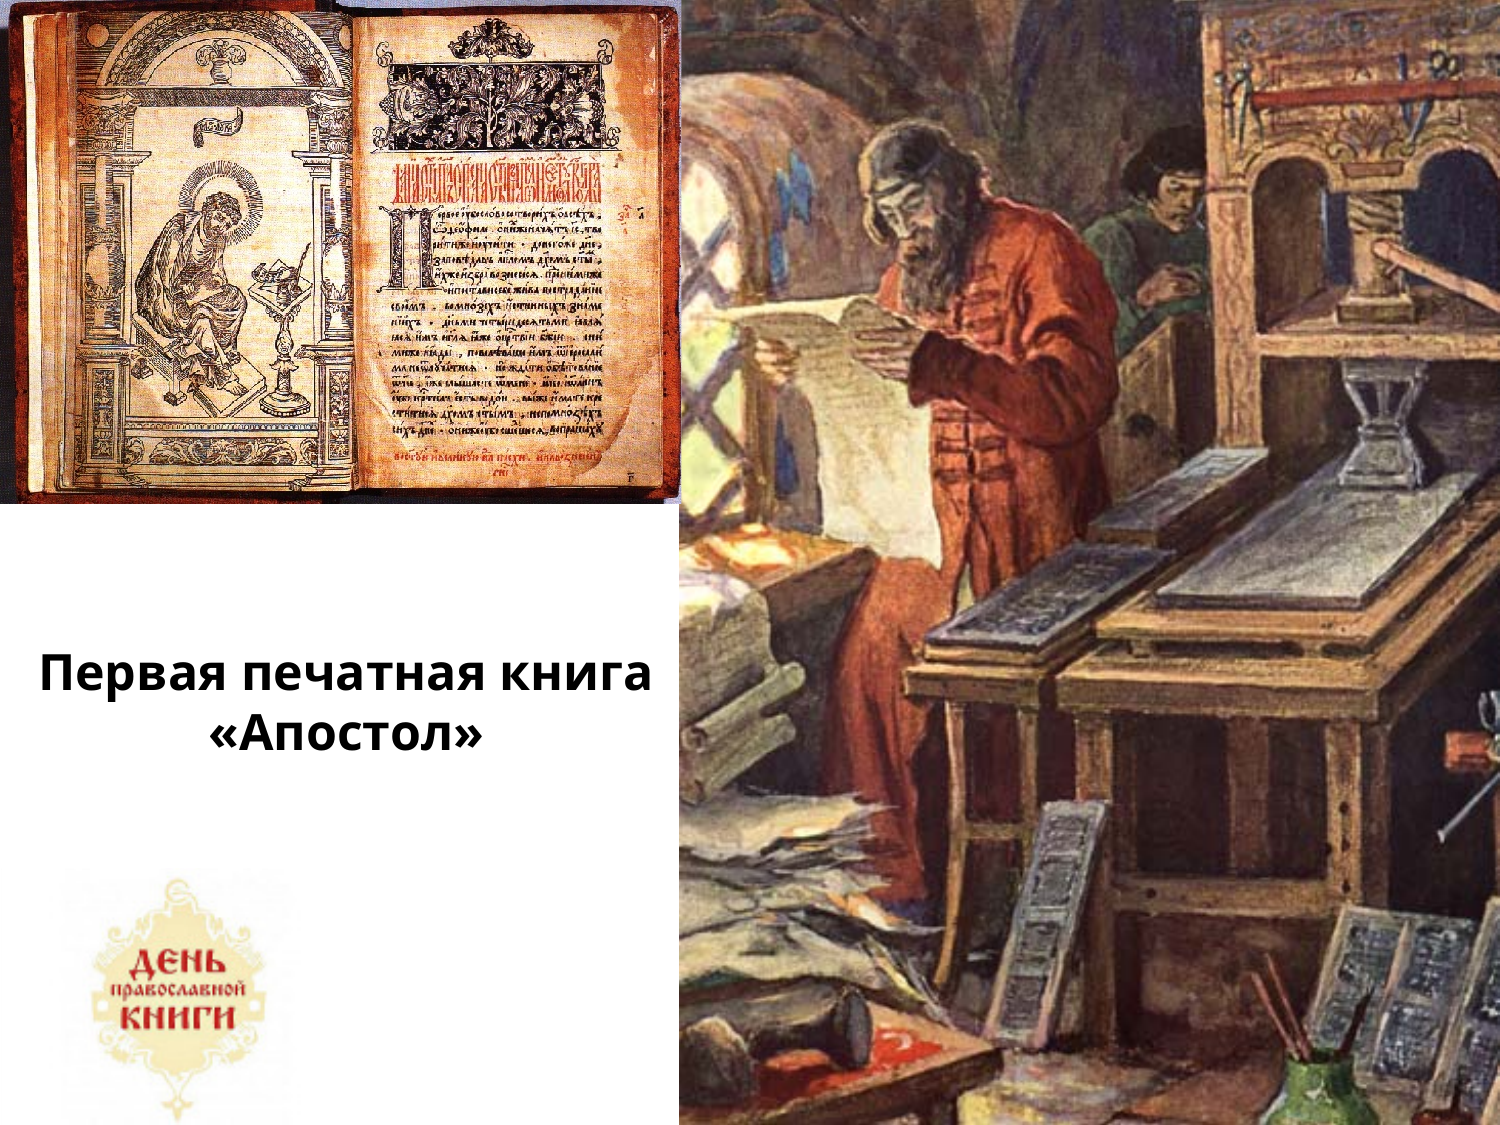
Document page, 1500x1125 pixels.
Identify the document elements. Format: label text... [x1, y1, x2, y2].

picture [0, 868, 355, 1125]
text_box Первая печатная книга «Апостол» [23, 633, 670, 769]
picture [0, 0, 1500, 1125]
